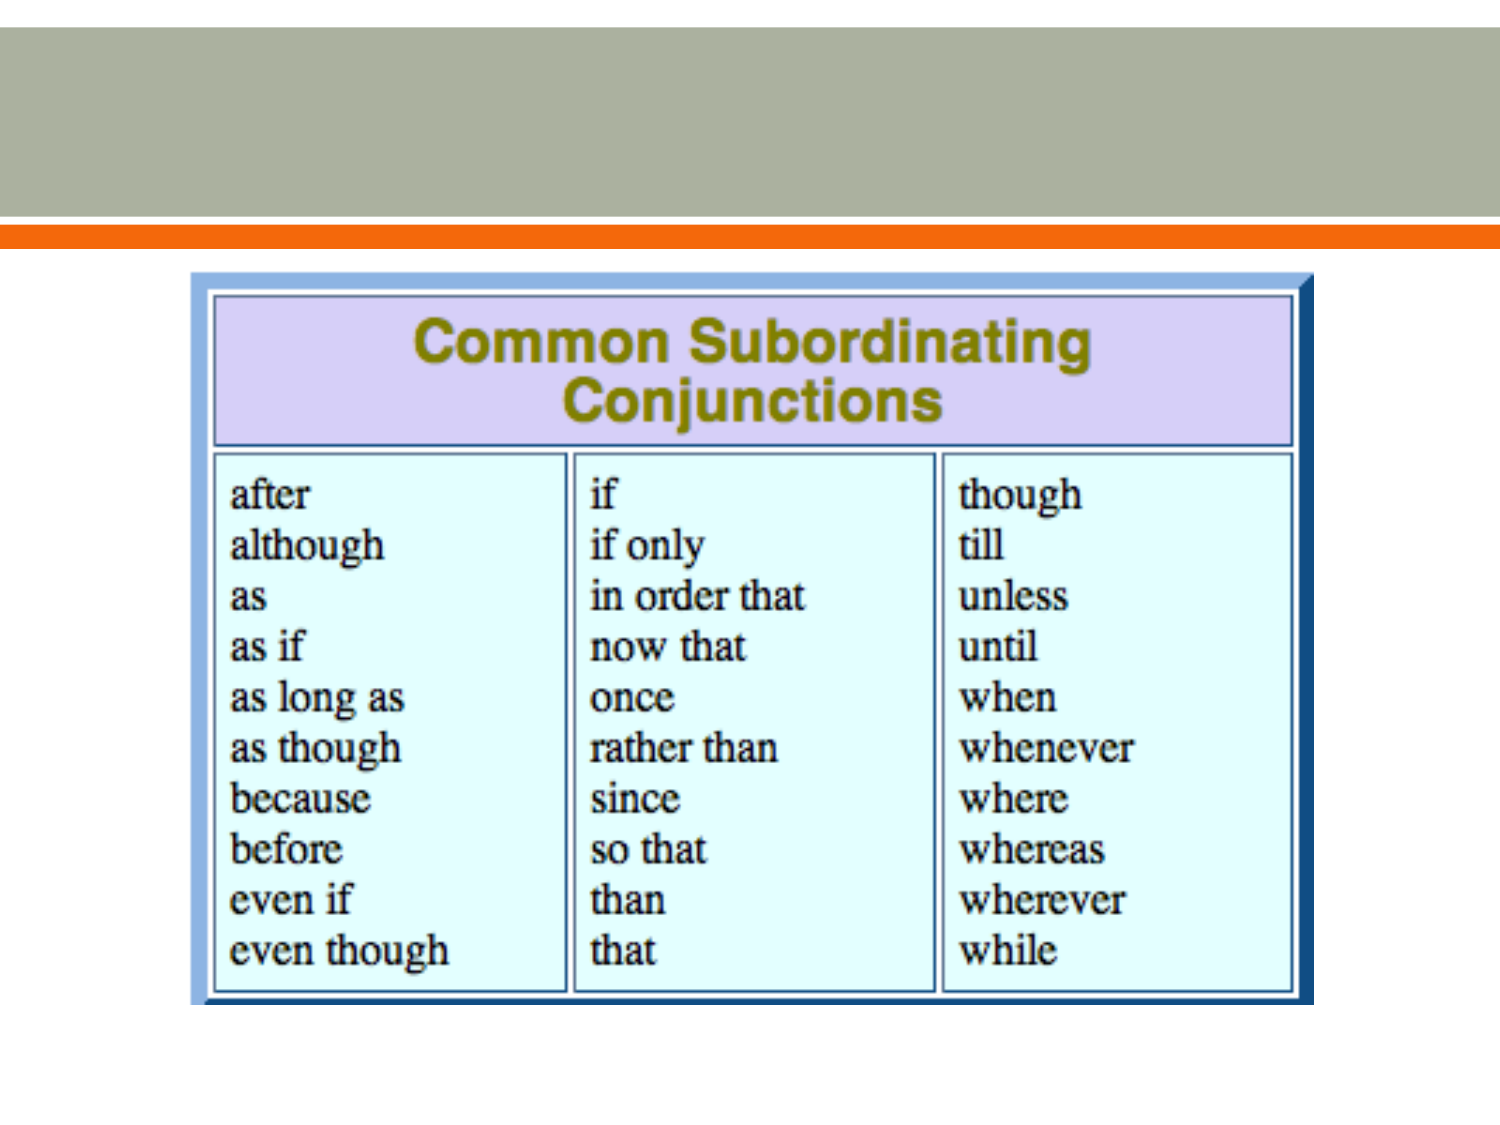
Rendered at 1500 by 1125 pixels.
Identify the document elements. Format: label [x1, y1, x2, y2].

list [74, 262, 1426, 1006]
